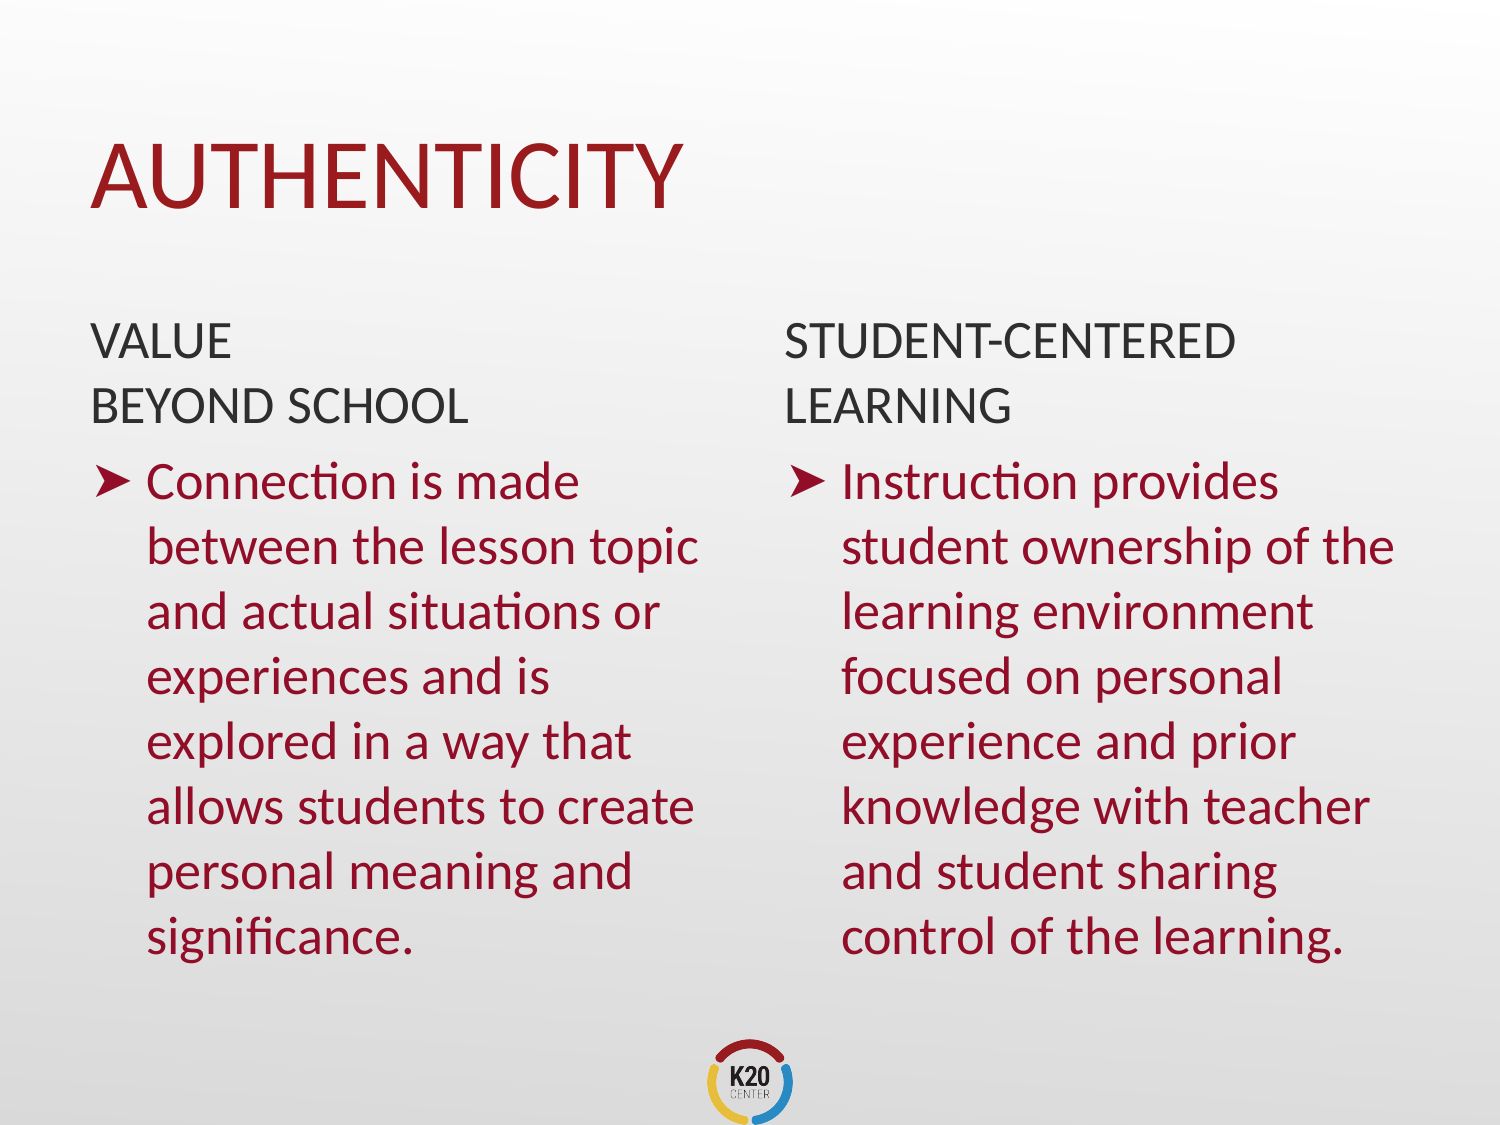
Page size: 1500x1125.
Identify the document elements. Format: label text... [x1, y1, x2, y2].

list STUDENT-CENTERED LEARNING Instruction provides student ownership of the learning environment focused on personal experience and prior knowledge with teacher and student sharing control of the learning. [769, 289, 1425, 1104]
list VALUE BEYOND SCHOOL Connection is made between the lesson topic and actual situations or experiences and is explored in a way that allows students to create personal meaning and significance. [75, 289, 731, 1104]
title AUTHENTICITY [75, 75, 1425, 263]
picture [707, 1039, 793, 1125]
